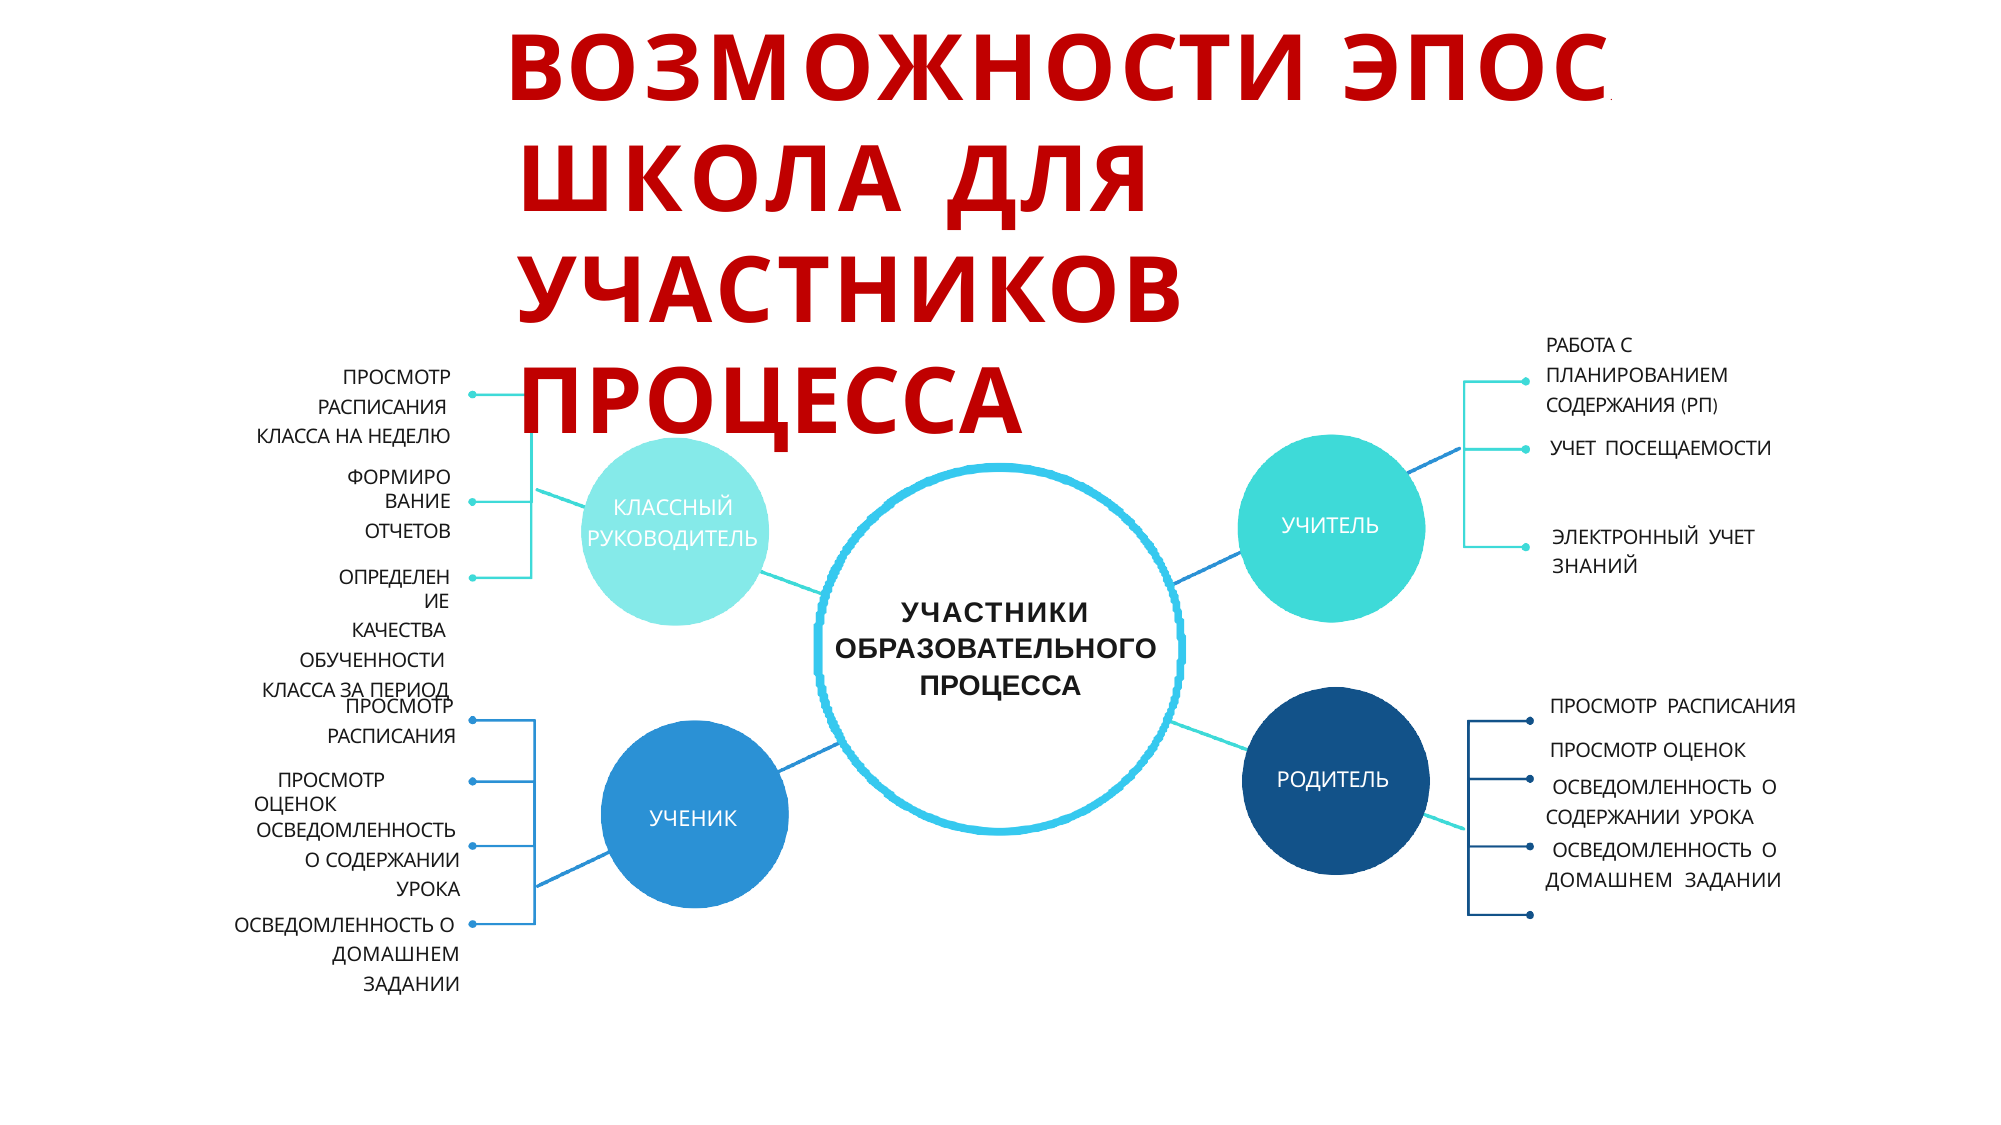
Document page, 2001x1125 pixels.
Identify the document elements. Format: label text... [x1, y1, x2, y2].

text_box ОСВЕДОМЛЕННОСТЬ О СОДЕРЖАНИИ УРОКА ОСВЕДОМЛЕННОСТЬ О ДОМАШНЕМ ЗАДАНИИ [230, 809, 461, 996]
picture [468, 377, 1534, 928]
text_box ЭЛЕКТРОННЫЙ УЧЕТ ЗНАНИЙ [1550, 516, 1771, 578]
text_box ПРОСМОТР РАСПИСАНИЯ ПРОСМОТР ОЦЕНОК [251, 685, 459, 809]
text_box ПРОСМОТР РАСПИСАНИЯ ПРОСМОТР ОЦЕНОК ОСВЕДОМЛЕННОСТЬ О СОДЕРЖАНИИ УРОКА ОСВЕДОМЛЕННОСТЬ О ДОМАШНЕМ ЗАДАНИИ [1543, 685, 1883, 892]
text_box ПРОСМОТР РАСПИСАНИЯ КЛАССА НА НЕДЕЛЮ ФОРМИРОВАНИЕ ОТЧЕТОВ ОПРЕДЕЛЕНИЕ КАЧЕСТВА ОБУЧЕННОСТИ КЛАССА ЗА ПЕРИОД [246, 356, 452, 702]
title ВОЗМОЖНОСТИ ЭПОС. ШКОЛА ДЛЯ УЧАСТНИКОВ ПРОЦЕССА [502, 6, 1638, 453]
text_box РАБОТА С ПЛАНИРОВАНИЕМ СОДЕРЖАНИЯ (РП) УЧЕТ ПОСЕЩАЕМОСТИ [1543, 324, 1800, 460]
